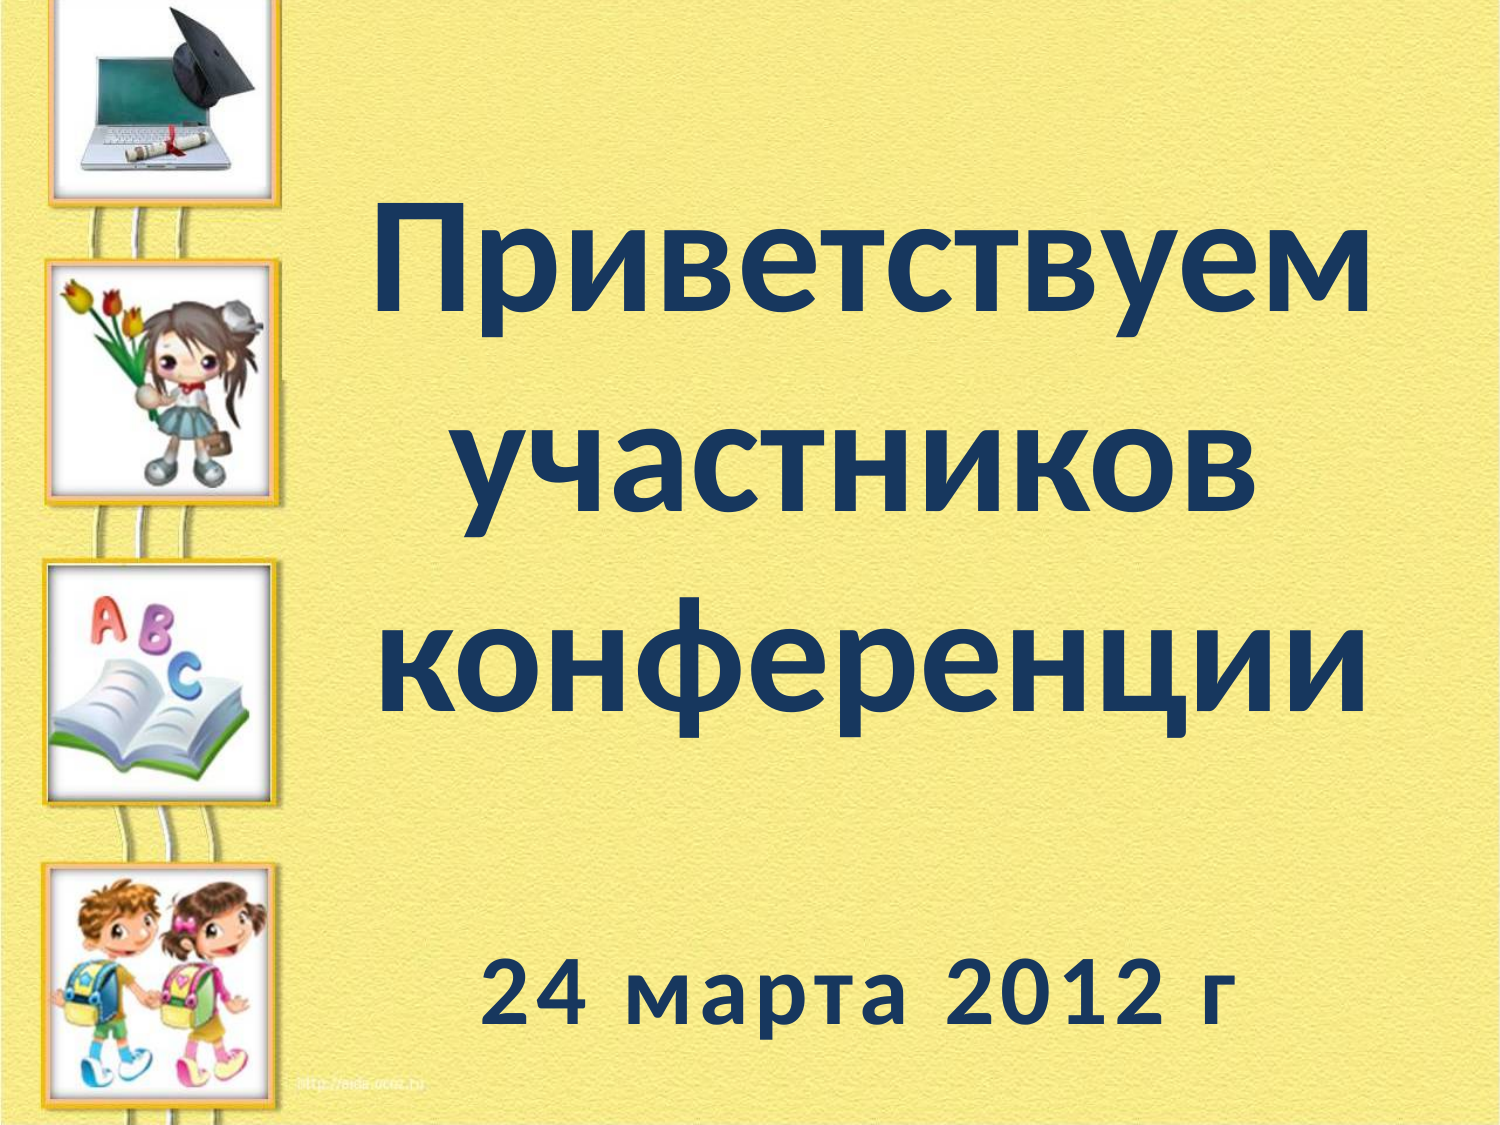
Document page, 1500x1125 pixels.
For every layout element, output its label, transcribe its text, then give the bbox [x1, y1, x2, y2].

text_box 24 марта 2012 г [464, 916, 1253, 1052]
picture [0, 0, 1500, 1125]
text_box Приветствуем участников конференции [348, 137, 1400, 753]
